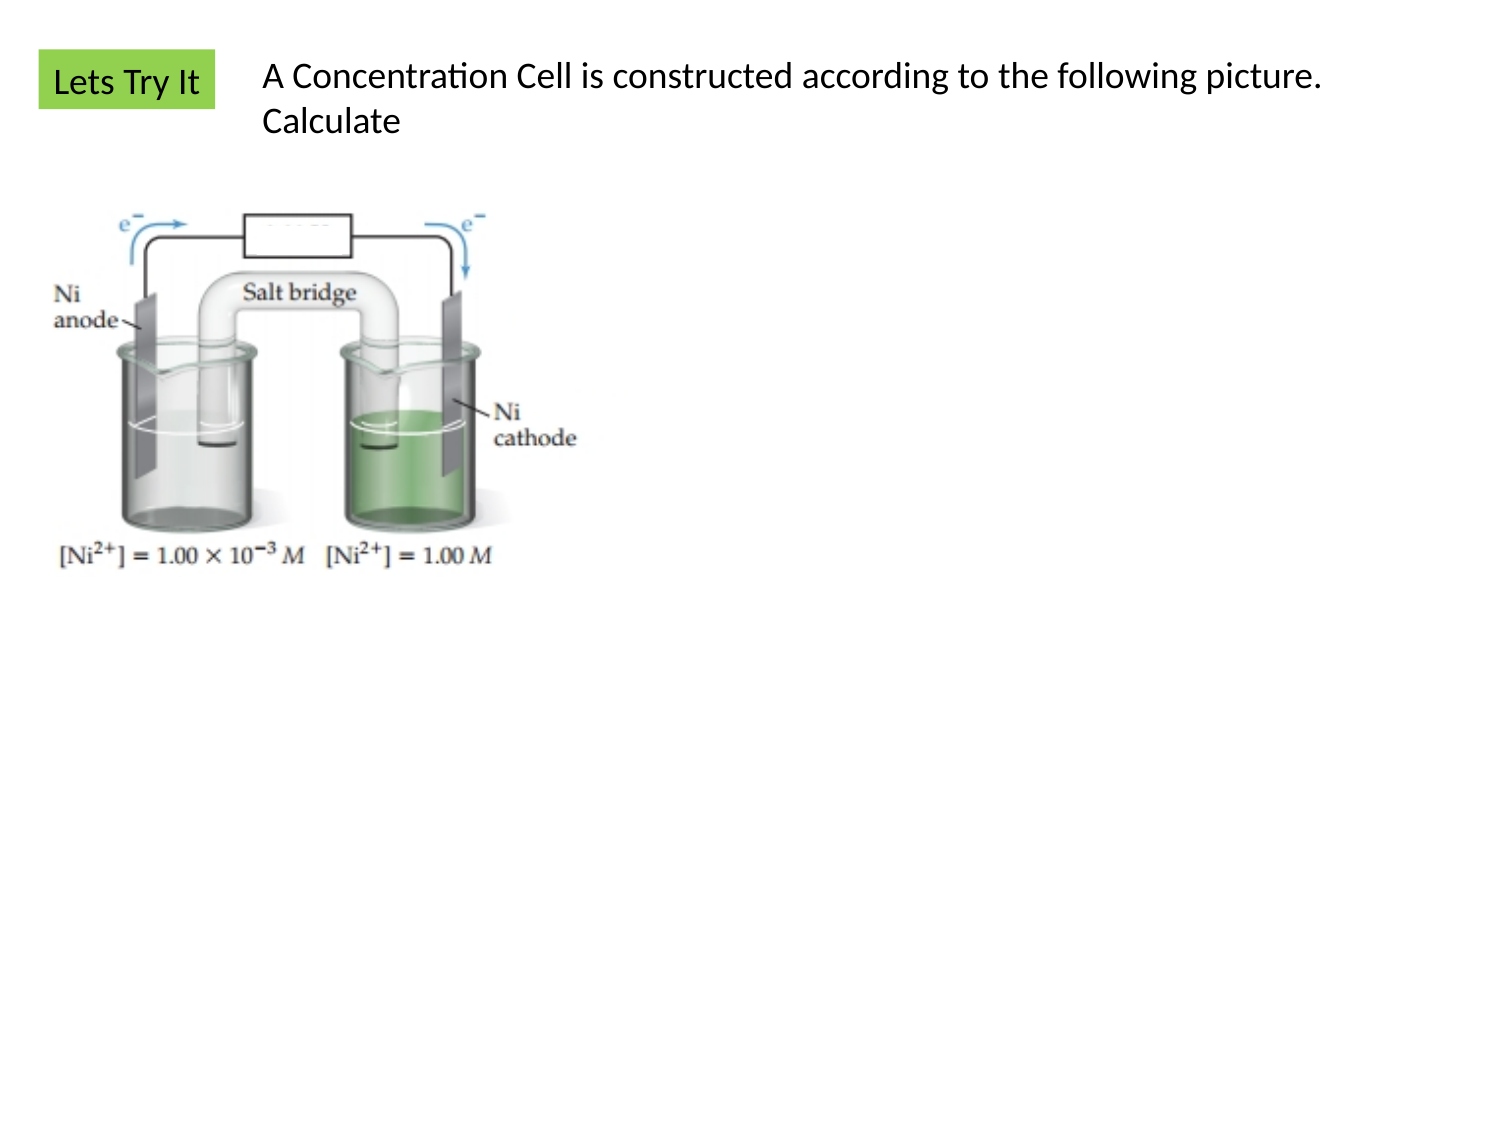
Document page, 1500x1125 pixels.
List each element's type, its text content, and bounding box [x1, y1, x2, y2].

text_box Lets Try It [38, 49, 216, 110]
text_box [52, 208, 662, 577]
